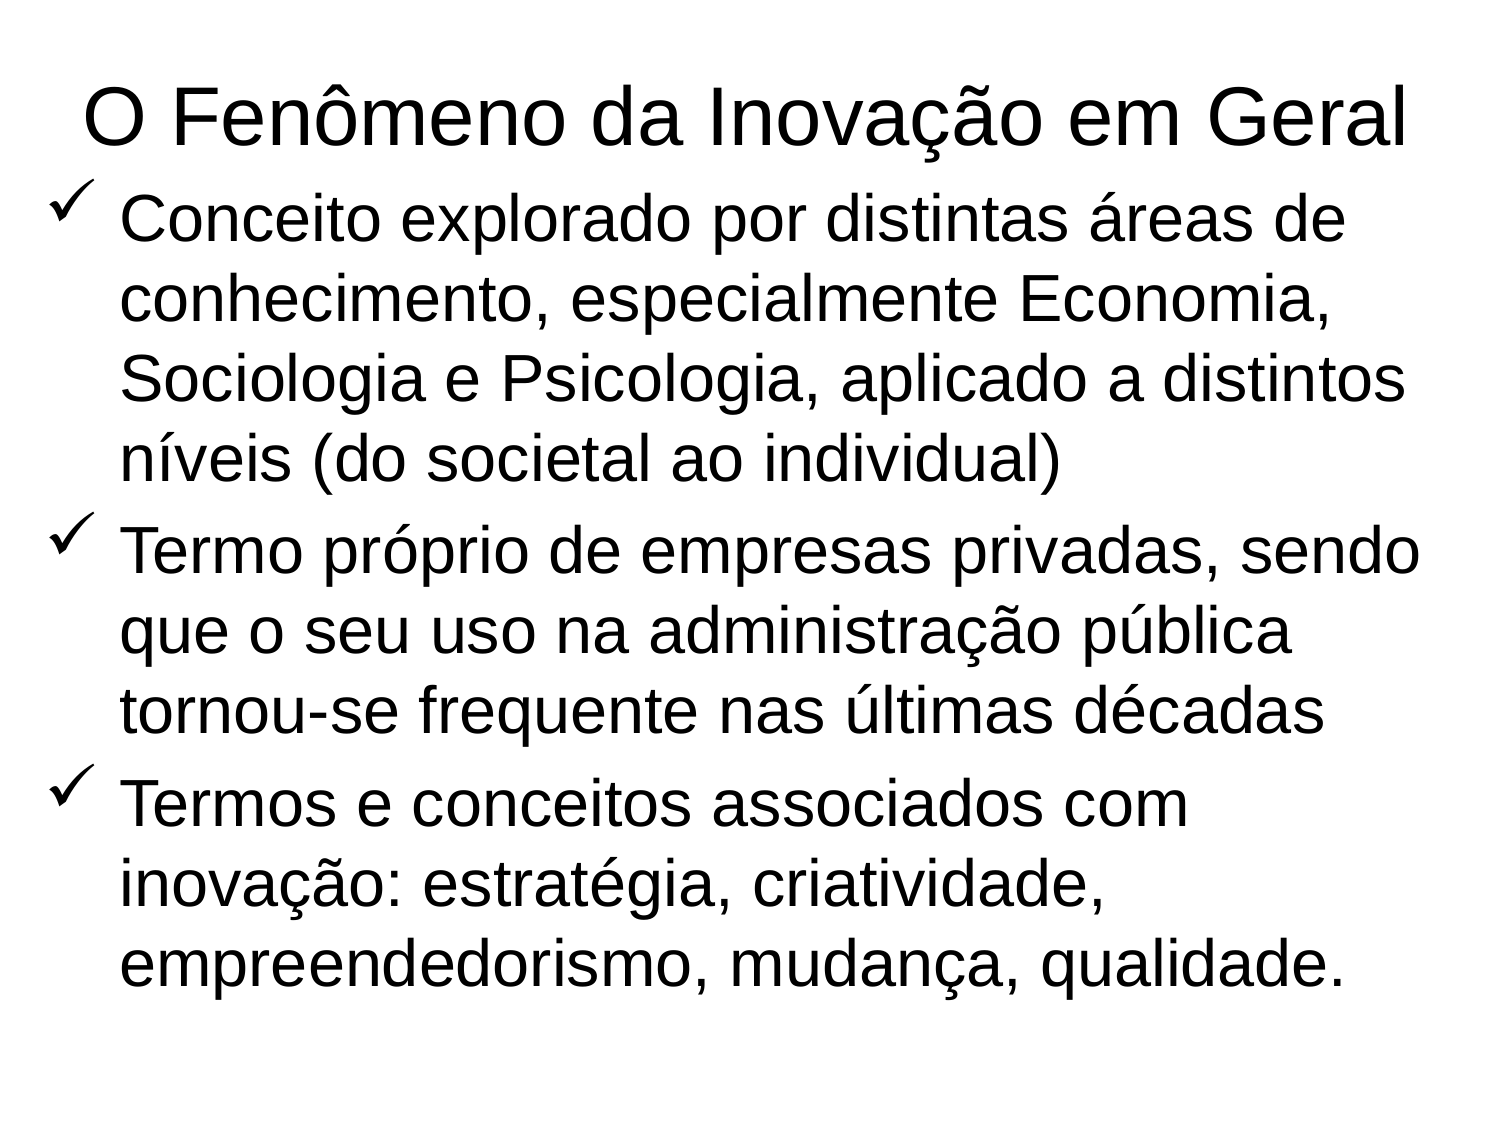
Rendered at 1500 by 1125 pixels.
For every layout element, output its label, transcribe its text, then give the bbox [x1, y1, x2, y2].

text_box O Fenômeno da Inovação em Geral Conceito explorado por distintas áreas de conhecimento, especialmente Economia, Sociologia e Psicologia, aplicado a distintos níveis (do societal ao individual) Termo próprio de empresas privadas, sendo que o seu uso na administração pública tornou-se frequente nas últimas décadas Termos e conceitos associados com inovação: estratégia, criatividade, empreendedorismo, mudança, qualidade. [29, 54, 1464, 1007]
